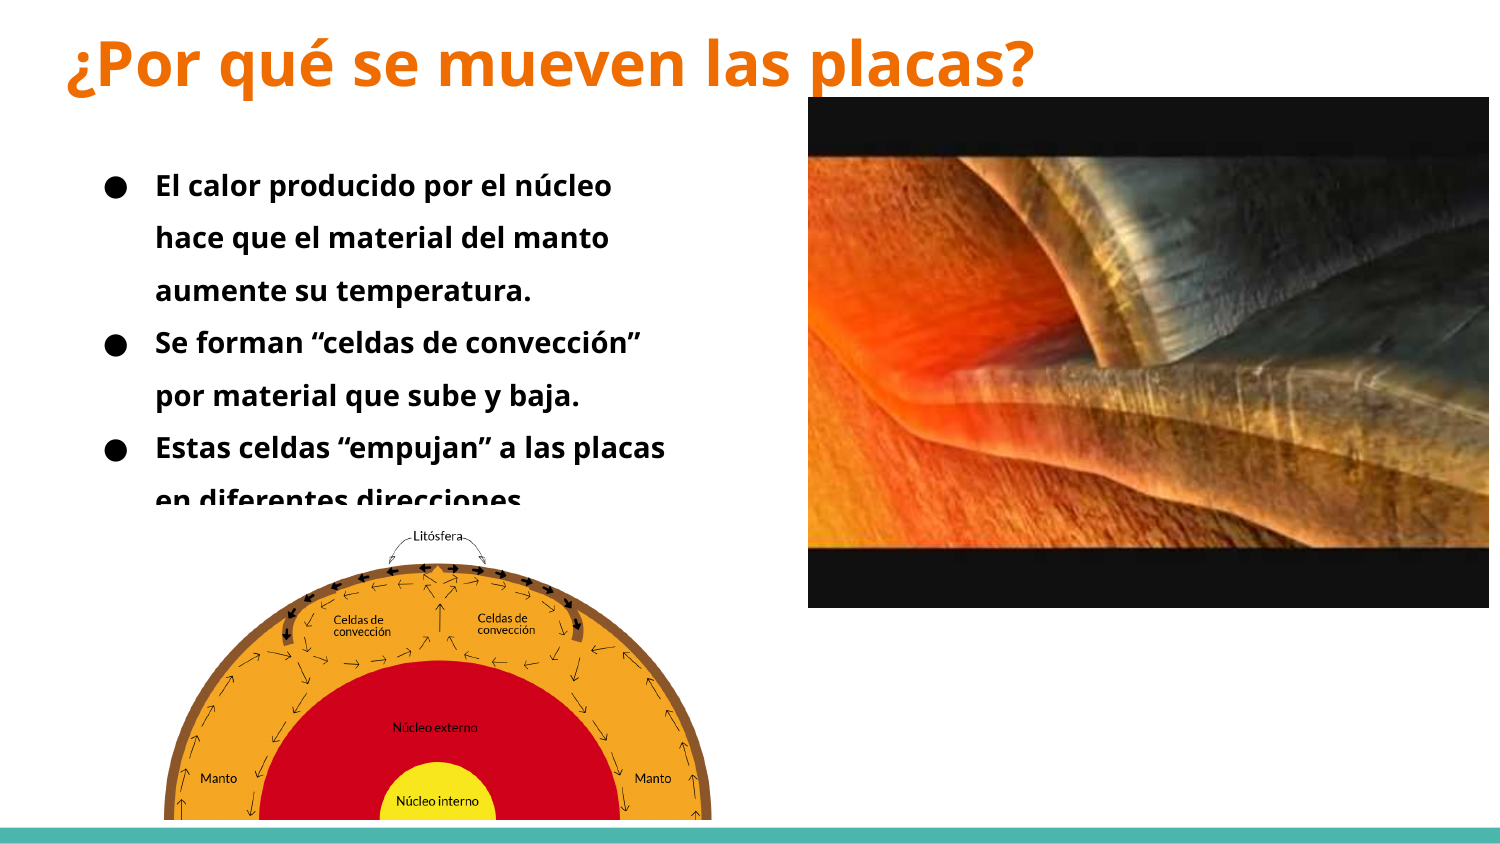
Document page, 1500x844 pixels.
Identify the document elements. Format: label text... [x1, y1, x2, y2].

text_box El calor producido por el núcleo hace que el material del manto aumente su temperatura. Se forman “celdas de convección” por material que sube y baja. Estas celdas “empujan” a las placas en diferentes direcciones. [65, 134, 693, 733]
title ¿Por qué se mueven las placas? [51, 9, 1449, 98]
picture [103, 504, 763, 820]
picture [807, 97, 1489, 609]
